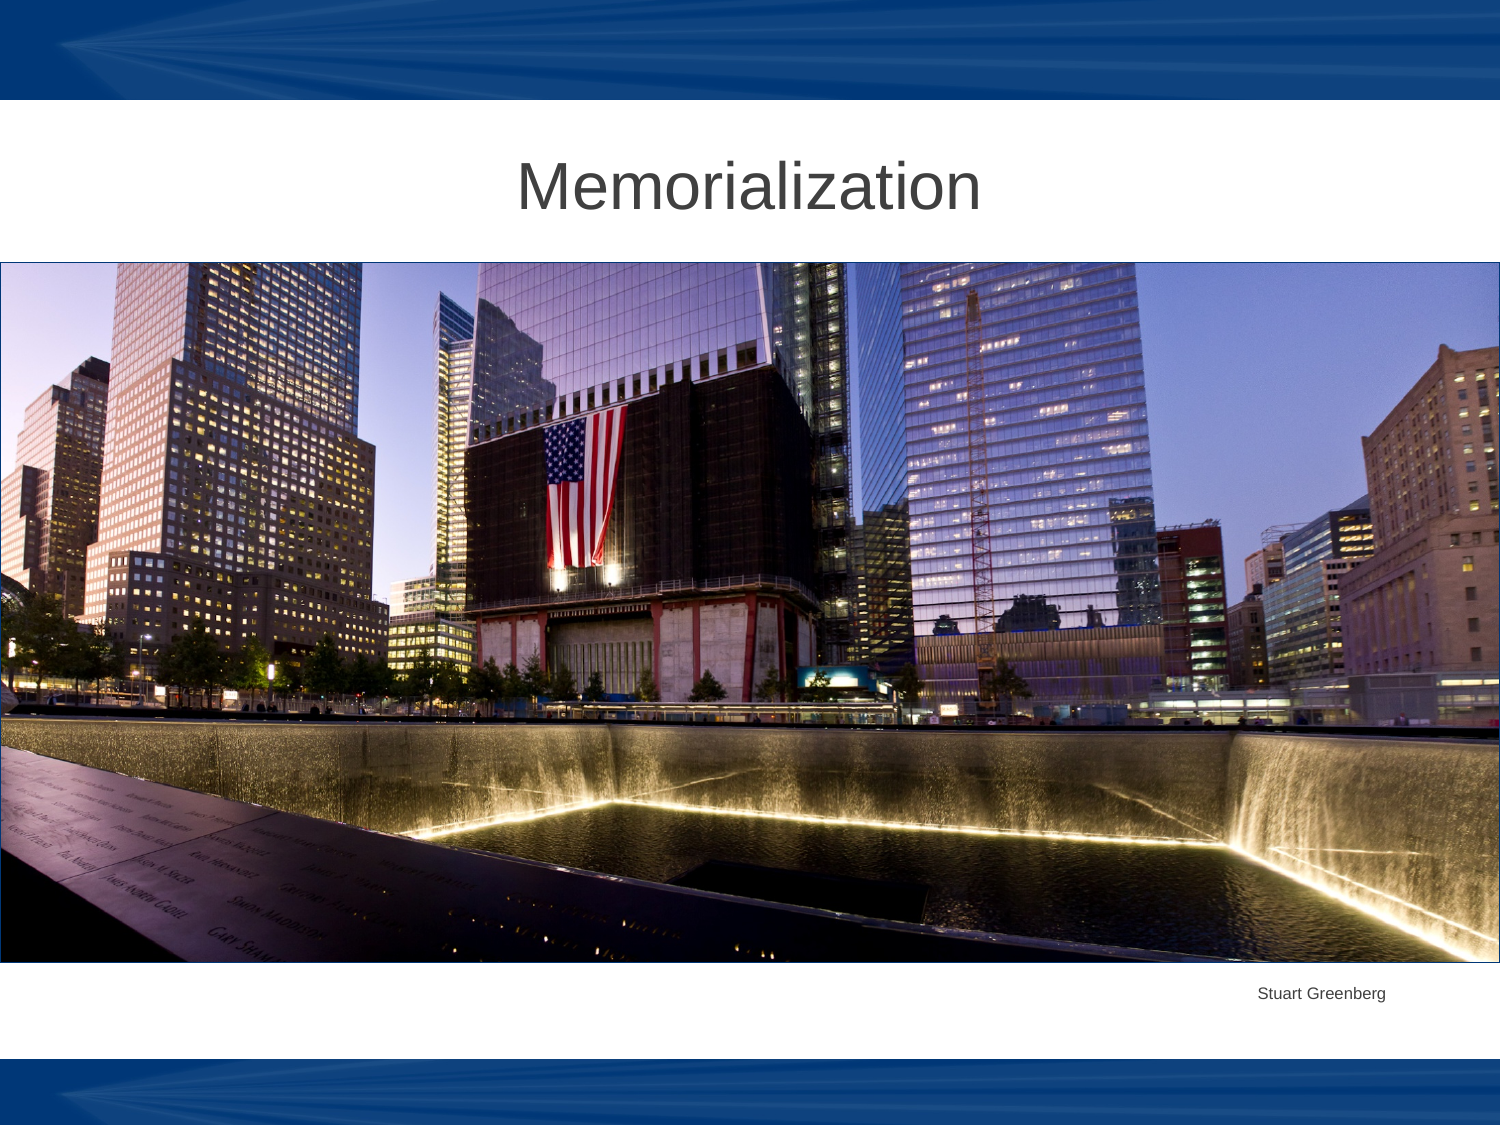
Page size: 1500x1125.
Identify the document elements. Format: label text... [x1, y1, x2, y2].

picture [0, 1059, 1500, 1125]
text_box Stuart Greenberg [1249, 974, 1413, 1010]
title Memorialization [74, 114, 1426, 251]
picture [0, 262, 1500, 963]
picture [0, 0, 1500, 101]
